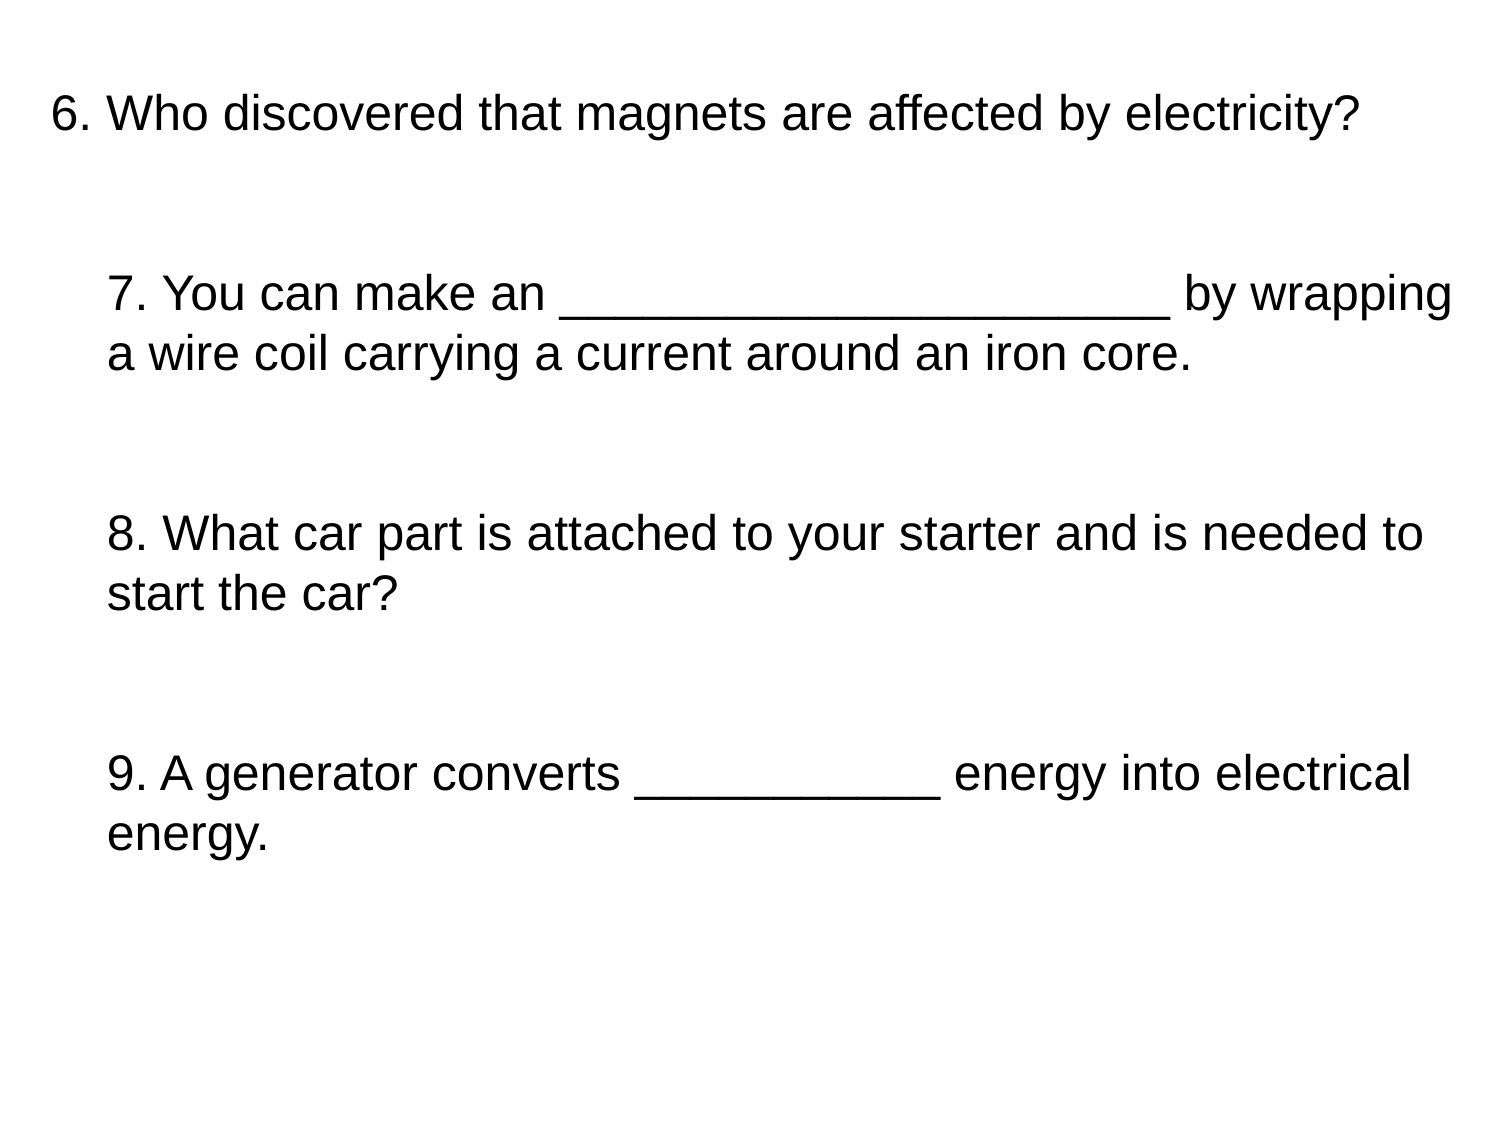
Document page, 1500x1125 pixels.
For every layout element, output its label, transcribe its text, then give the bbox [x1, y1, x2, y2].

list 6. Who discovered that magnets are affected by electricity? 7. You can make an ______________________ by wrapping a wire coil carrying a current around an iron core. 8. What car part is attached to your starter and is needed to start the car? 9. A generator converts ___________ energy into electrical energy. [45, 75, 1465, 867]
